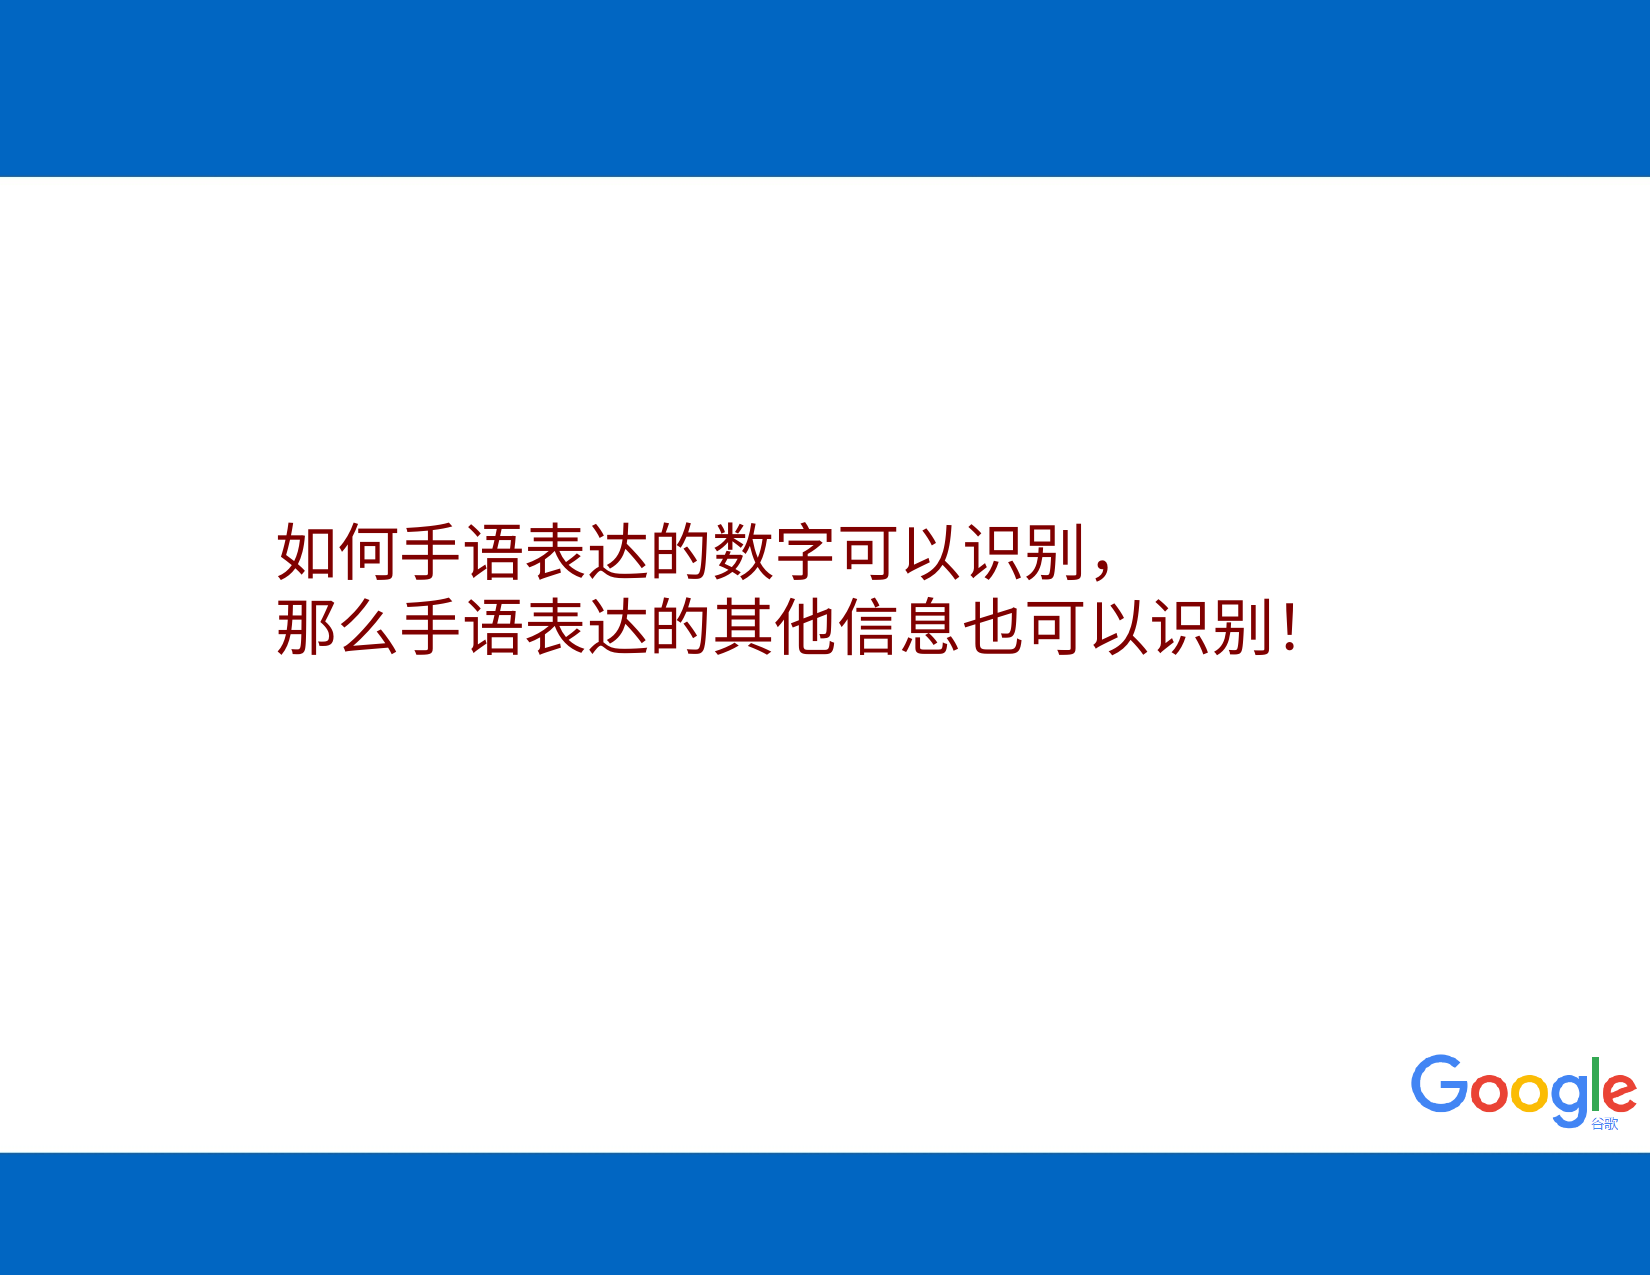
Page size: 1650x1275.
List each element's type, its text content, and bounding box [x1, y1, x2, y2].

picture [0, 0, 1650, 1275]
list 如何手语表达的数字可以识别， 那么手语表达的其他信息也可以识别！ [275, 512, 1350, 664]
